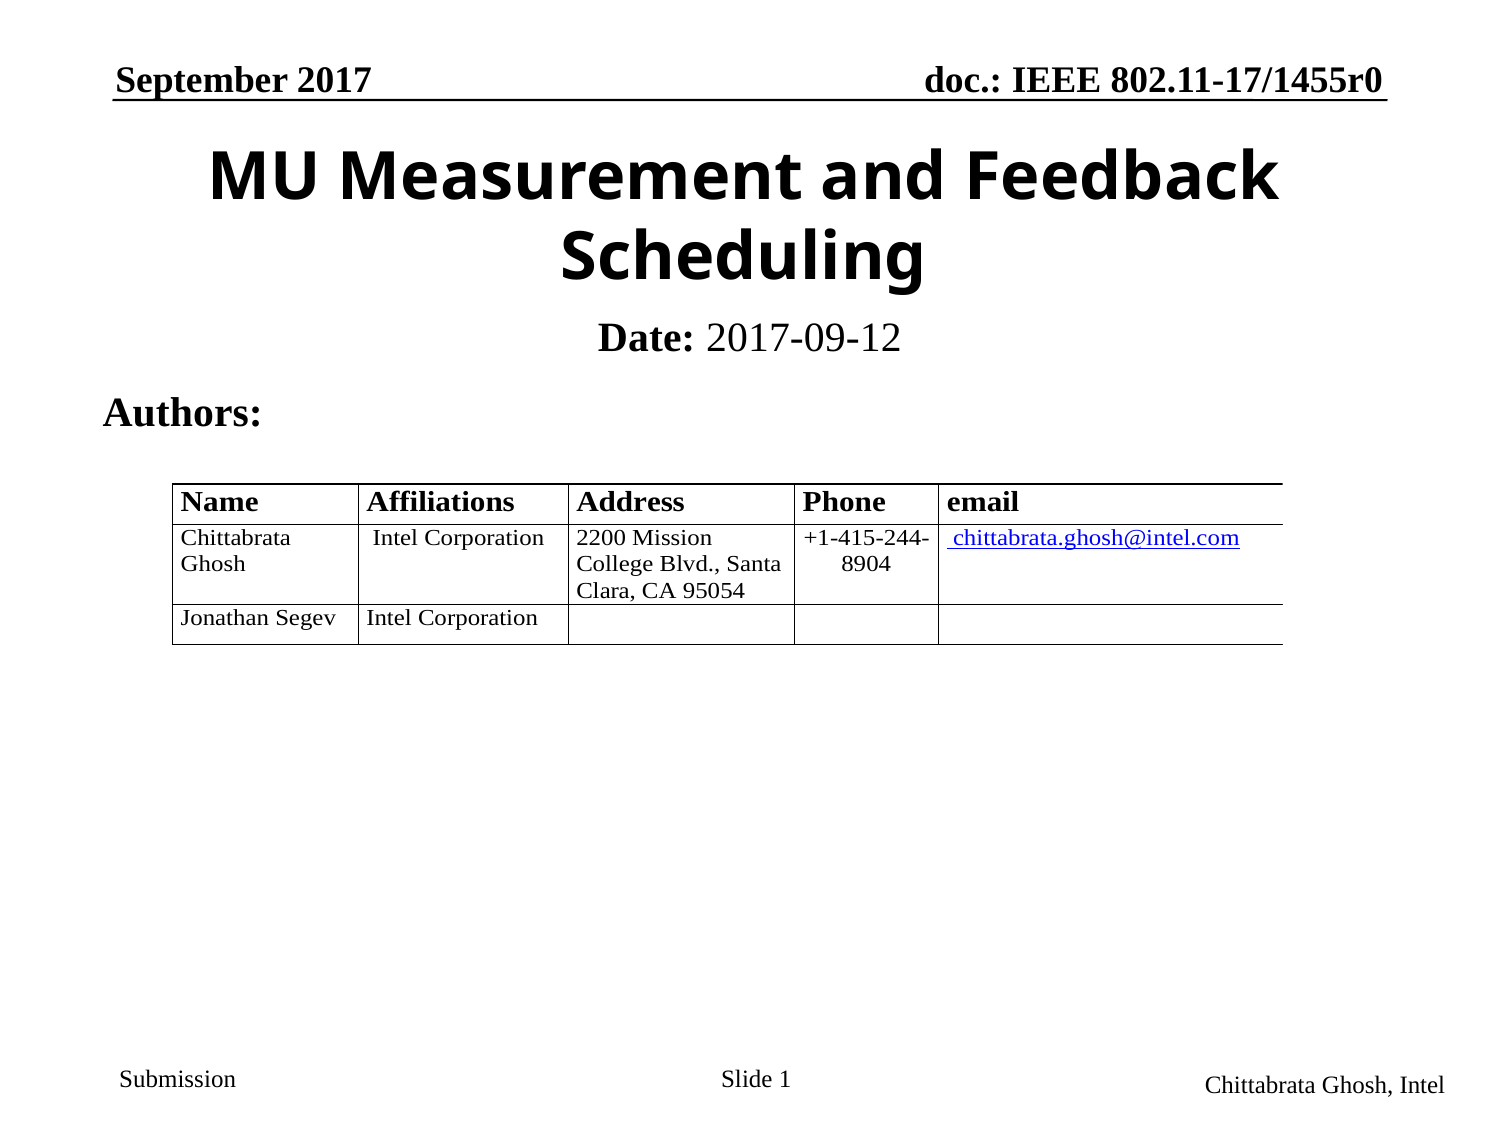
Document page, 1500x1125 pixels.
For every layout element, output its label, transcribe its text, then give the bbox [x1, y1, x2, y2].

title MU Measurement and Feedback Scheduling [17, 125, 1471, 301]
slide_number Slide 1 [712, 1062, 800, 1093]
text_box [160, 483, 1284, 710]
text_box Chittabrata Ghosh, Intel [1204, 1068, 1446, 1099]
list Date: 2017-09-12 [112, 302, 1388, 366]
text_box Authors: [87, 377, 325, 440]
